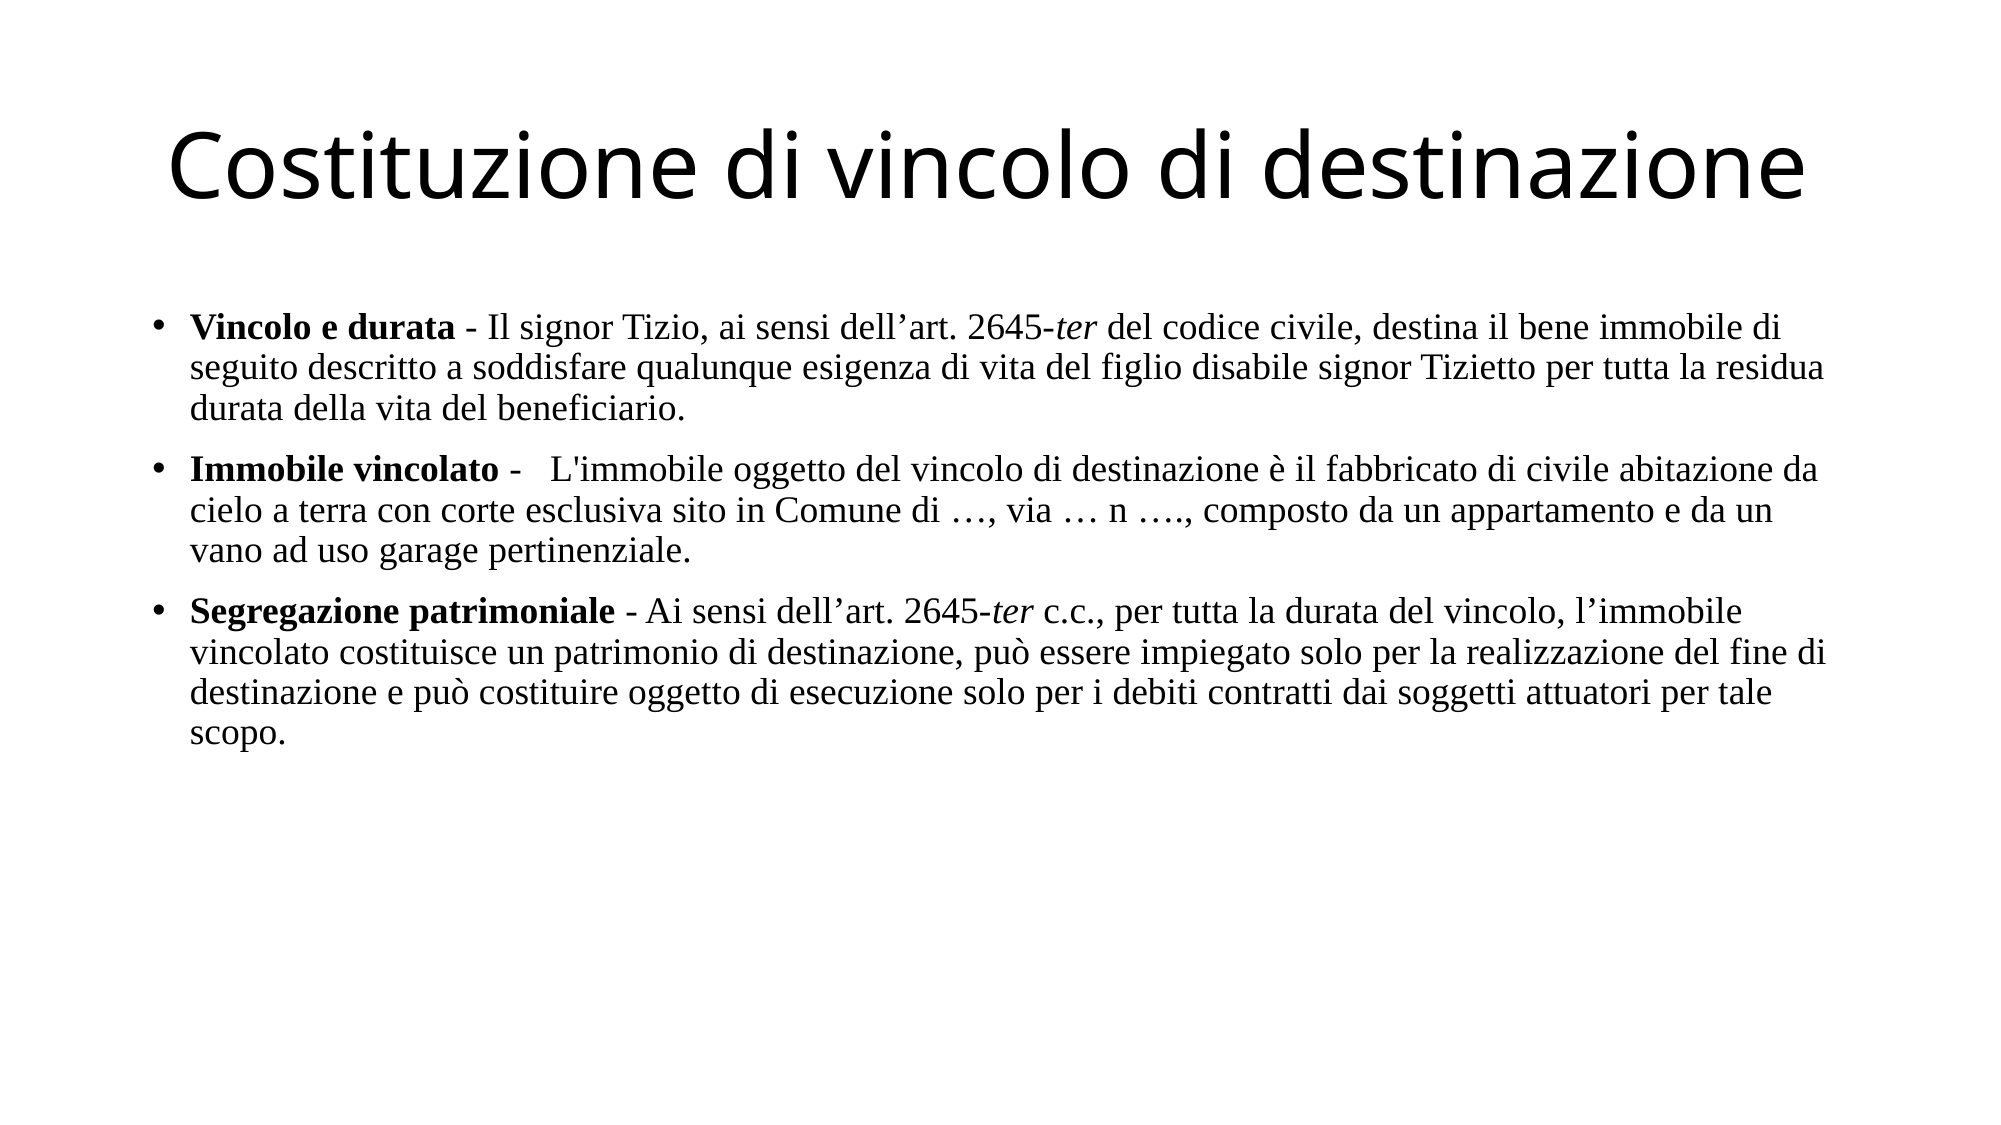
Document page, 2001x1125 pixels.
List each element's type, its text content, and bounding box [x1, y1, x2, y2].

title Costituzione di vincolo di destinazione [137, 59, 1863, 278]
list Vincolo e durata - Il signor Tizio, ai sensi dell’art. 2645-ter del codice civile, destina il bene immobile di seguito descritto a soddisfare qualunque esigenza di vita del figlio disabile signor Tizietto per tutta la residua durata della vita del beneficiario. Immobile vincolato - L'immobile oggetto del vincolo di destinazione è il fabbricato di civile abitazione da cielo a terra con corte esclusiva sito in Comune di …, via … n …., composto da un appartamento e da un vano ad uso garage pertinenziale. Segregazione patrimoniale - Ai sensi dell’art. 2645-ter c.c., per tutta la durata del vincolo, l’immobile vincolato costituisce un patrimonio di destinazione, può essere impiegato solo per la realizzazione del fine di destinazione e può costituire oggetto di esecuzione solo per i debiti contratti dai soggetti attuatori per tale scopo. [137, 299, 1863, 1014]
